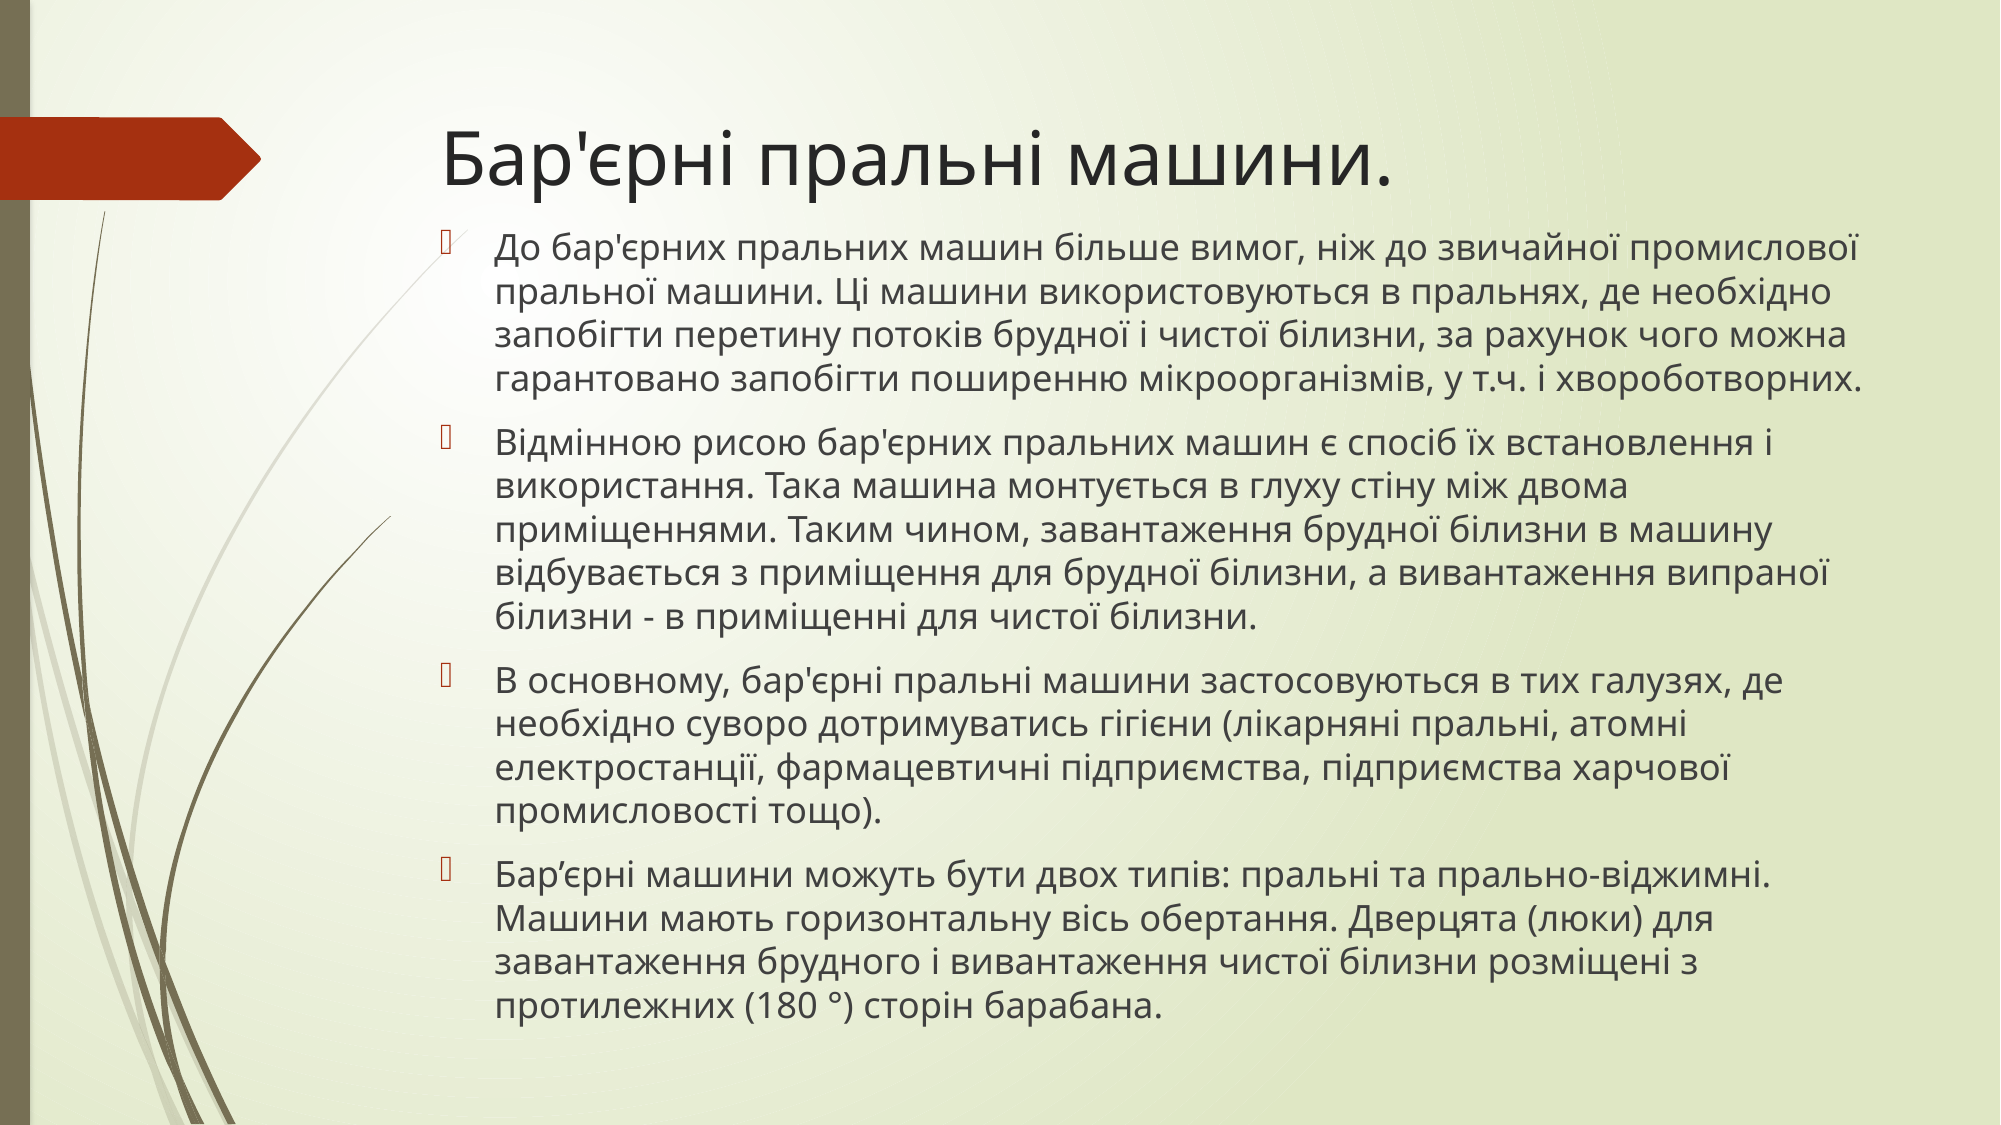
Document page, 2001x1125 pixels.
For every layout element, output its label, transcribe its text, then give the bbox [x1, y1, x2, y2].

title Бар'єрні пральні машини. [425, 102, 1888, 216]
list До бар'єрних пральних машин більше вимог, ніж до звичайної промислової пральної машини. Ці машини використовуються в пральнях, де необхідно запобігти перетину потоків брудної і чистої білизни, за рахунок чого можна гарантовано запобігти поширенню мікроорганізмів, у т.ч. і хвороботворних. Відмінною рисою бар'єрних пральних машин є спосіб їх встановлення і використання. Така машина монтується в глуху стіну між двома приміщеннями. Таким чином, завантаження брудної білизни в машину відбувається з приміщення для брудної білизни, а вивантаження випраної білизни - в приміщенні для чистої білизни. В основному, бар'єрні пральні машини застосовуються в тих галузях, де необхідно суворо дотримуватись гігієни (лікарняні пральні, атомні електростанції, фармацевтичні підприємства, підприємства харчової промисловості тощо). Бар’єрні машини можуть бути двох типів: пральні та прально-віджимні. Машини мають горизонтальну вісь обертання. Дверцята (люки) для завантаження брудного і вивантаження чистої білизни розміщені з протилежних (180 °) сторін барабана. [424, 216, 1888, 1084]
